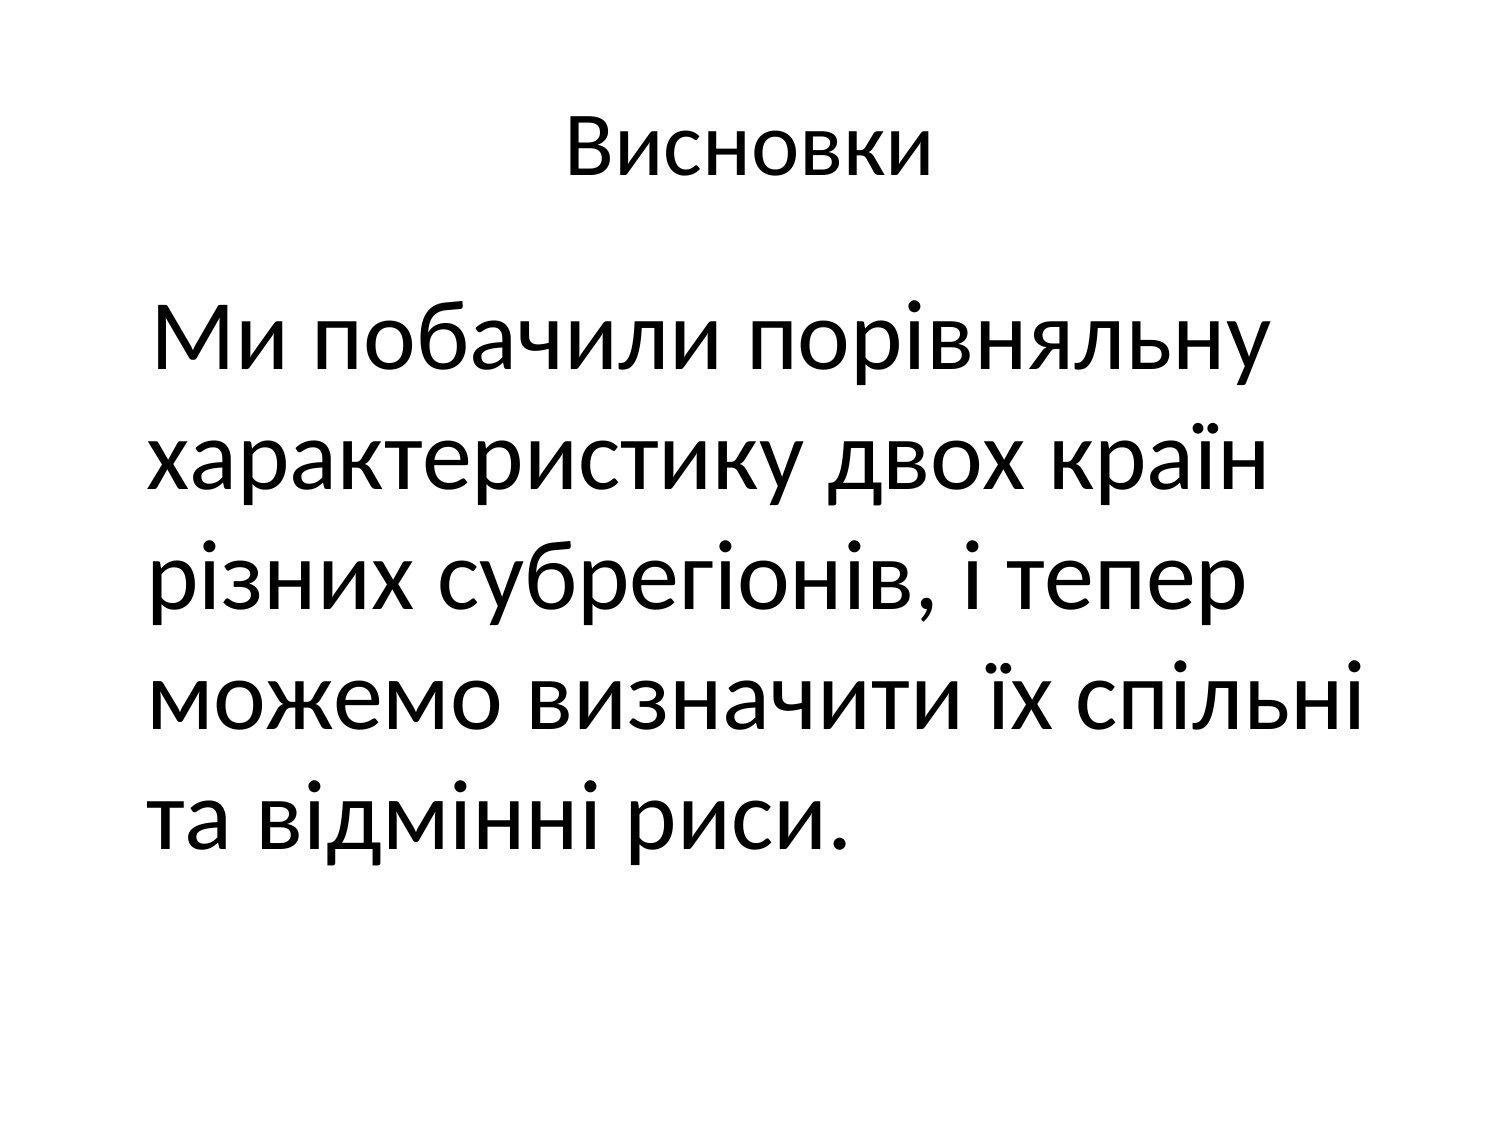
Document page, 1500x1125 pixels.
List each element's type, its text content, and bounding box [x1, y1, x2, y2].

title Висновки [75, 45, 1425, 233]
list Ми побачили порівняльну характеристику двох країн різних субрегіонів, і тепер можемо визначити їх спільні та відмінні риси. [75, 262, 1425, 1005]
